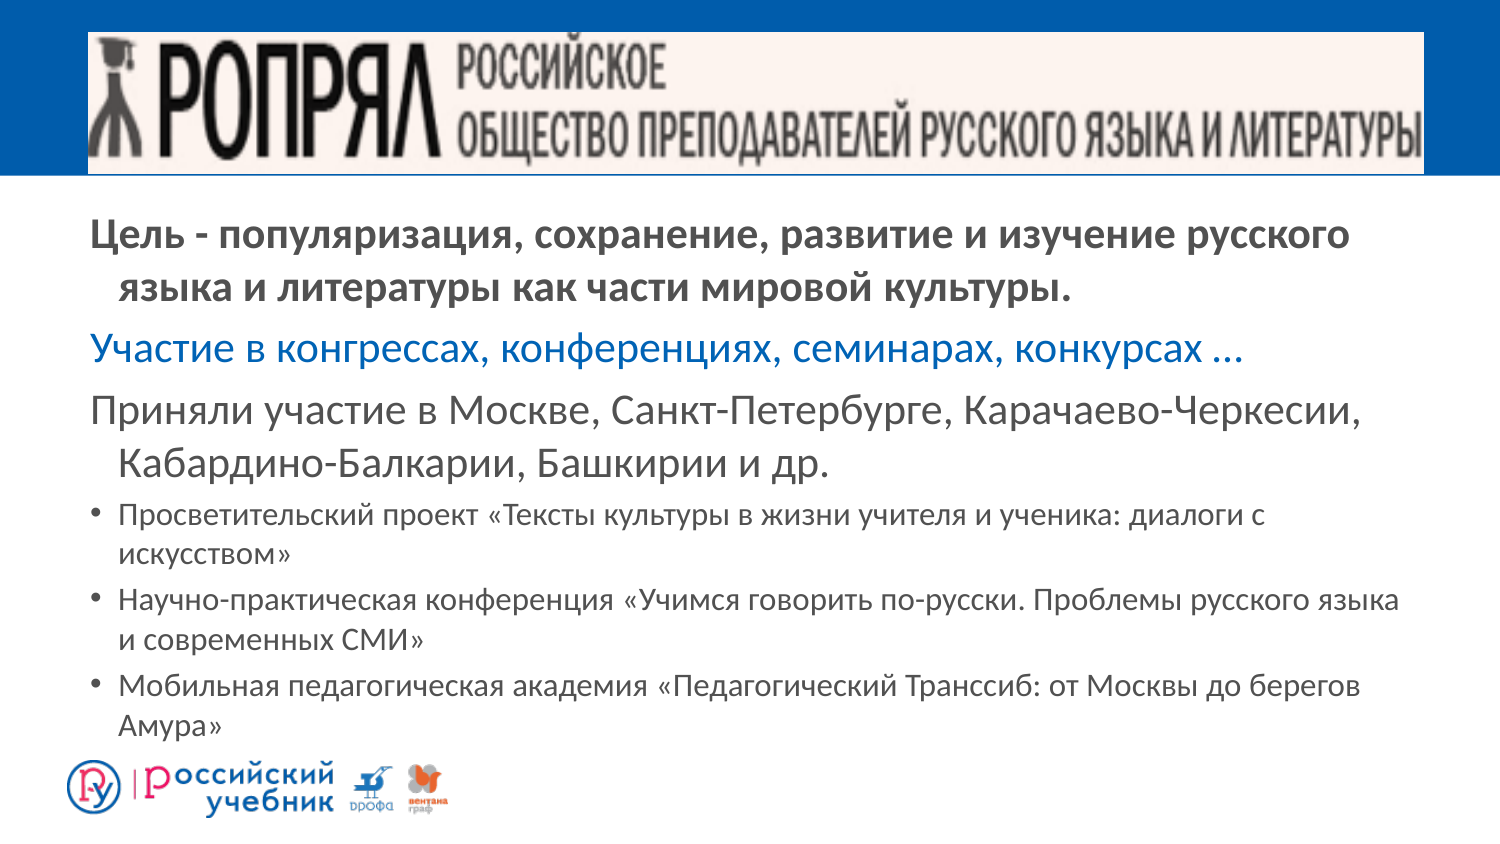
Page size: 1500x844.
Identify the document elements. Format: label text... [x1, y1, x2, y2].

picture [67, 760, 448, 818]
list Цель - популяризация, сохранение, развитие и изучение русского языка и литературы как части мировой культуры. Участие в конгрессах, конференциях, семинарах, конкурсах … Приняли участие в Москве, Санкт-Петербурге, Карачаево-Черкесии, Кабардино-Балкарии, Башкирии и др. Просветительский проект «Тексты культуры в жизни учителя и ученика: диалоги с искусством» Научно-практическая конференция «Учимся говорить по-русски. Проблемы русского языка и современных СМИ» Мобильная педагогическая академия «Педагогический Транссиб: от Москвы до берегов Амура» [75, 196, 1425, 754]
picture [88, 31, 1424, 174]
